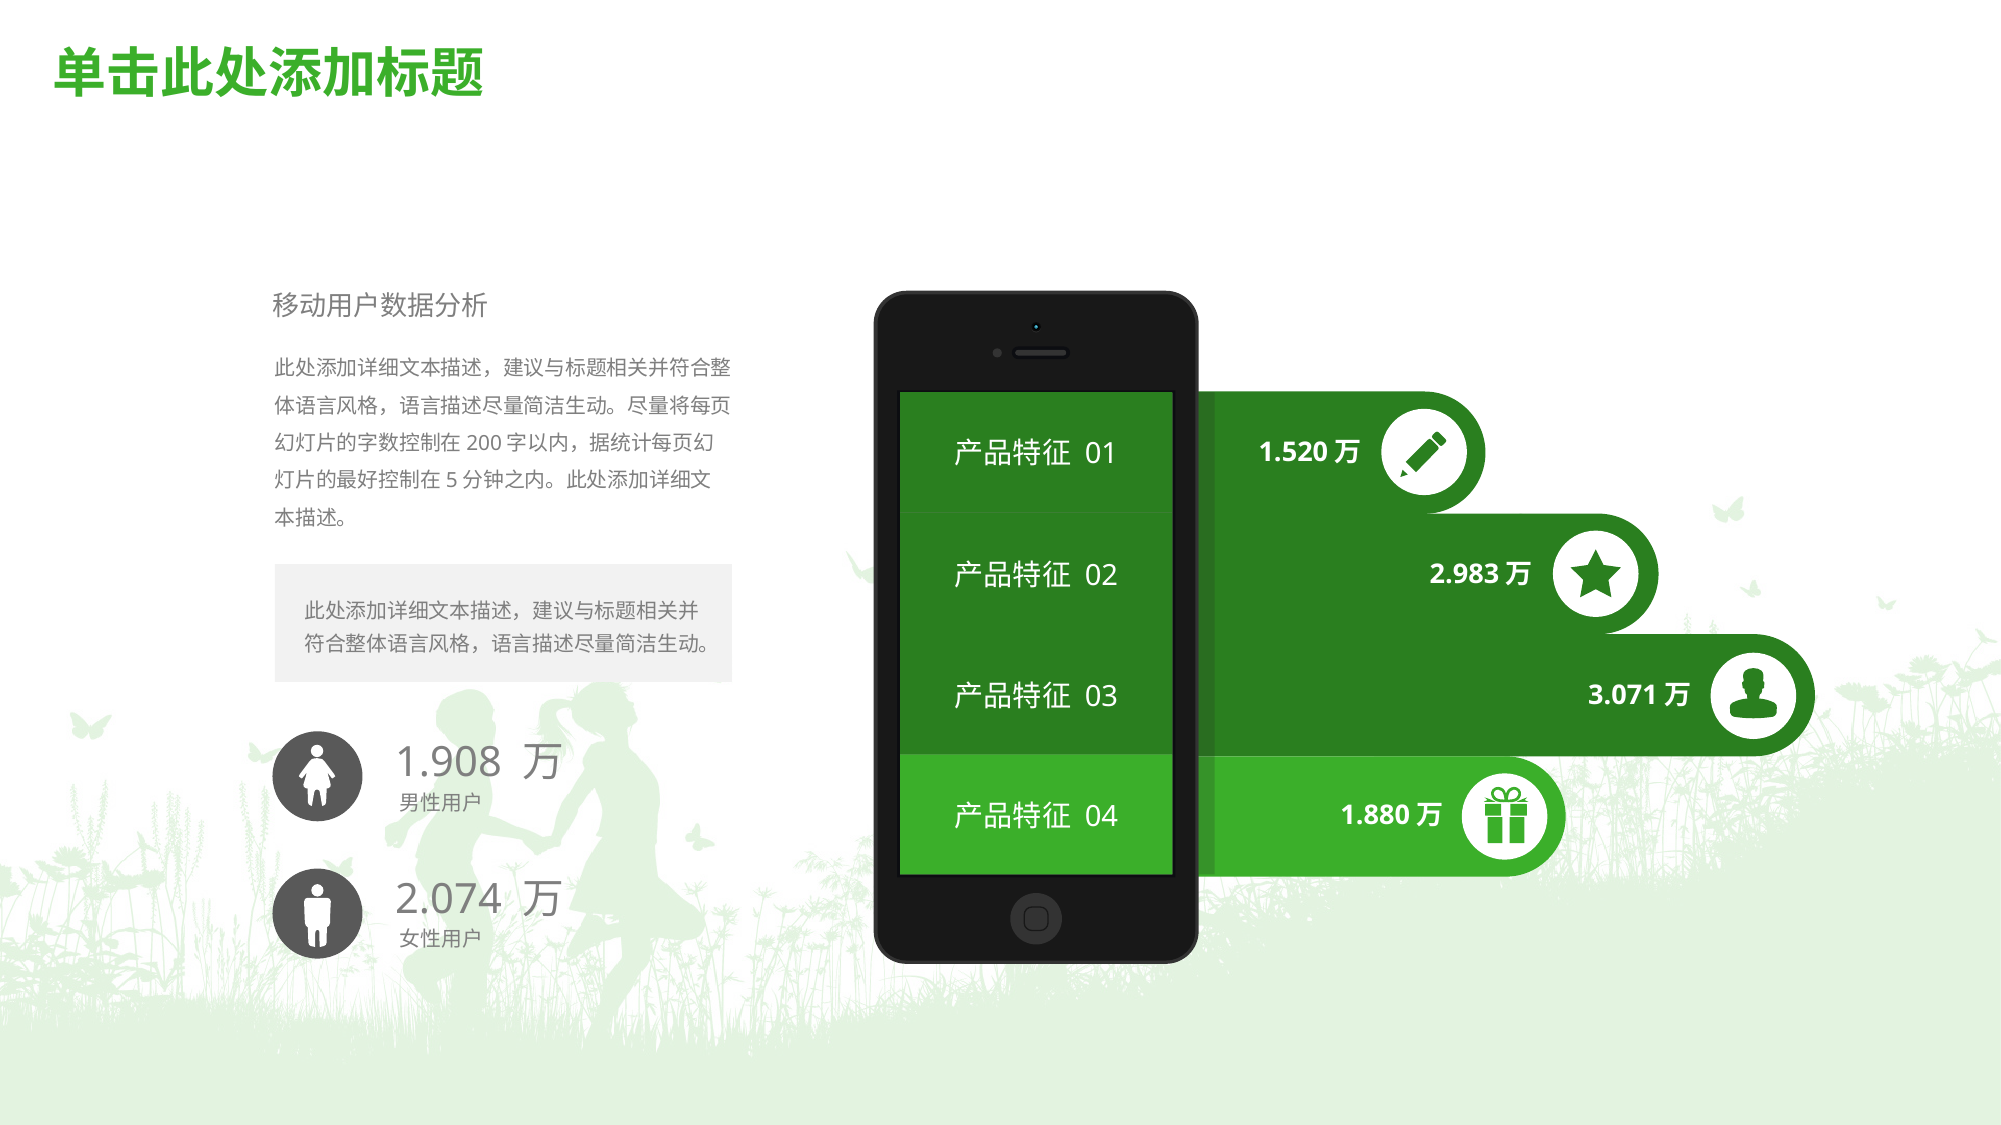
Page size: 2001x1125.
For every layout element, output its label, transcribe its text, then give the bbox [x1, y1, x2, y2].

title 单击此处添加标题 [37, 38, 1763, 112]
text_box 此处添加详细文本描述，建议与标题相关并符合整体语言风格，语言描述尽量简洁生动。 [274, 563, 733, 683]
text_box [1483, 785, 1529, 844]
text_box 1.908 万 [380, 727, 580, 792]
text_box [298, 744, 336, 806]
text_box [271, 730, 364, 823]
text_box 2.074 万 [380, 864, 580, 930]
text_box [1400, 431, 1447, 478]
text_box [304, 884, 331, 947]
text_box 移动用户数据分析 [272, 292, 722, 343]
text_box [1199, 756, 1566, 877]
text_box 此处添加详细文本描述，建议与标题相关并符合整体语言风格，语言描述尽量简洁生动。尽量将每页幻灯片的字数控制在200字以内，据统计每页幻灯片的最好控制在5分钟之内。此处添加详细文本描述。 [274, 342, 732, 567]
text_box [271, 867, 364, 960]
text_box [1199, 634, 1815, 757]
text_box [1199, 391, 1486, 513]
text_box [1199, 513, 1659, 634]
text_box 女性用户 [400, 925, 484, 951]
text_box 男性用户 [400, 789, 484, 815]
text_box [873, 290, 1199, 964]
